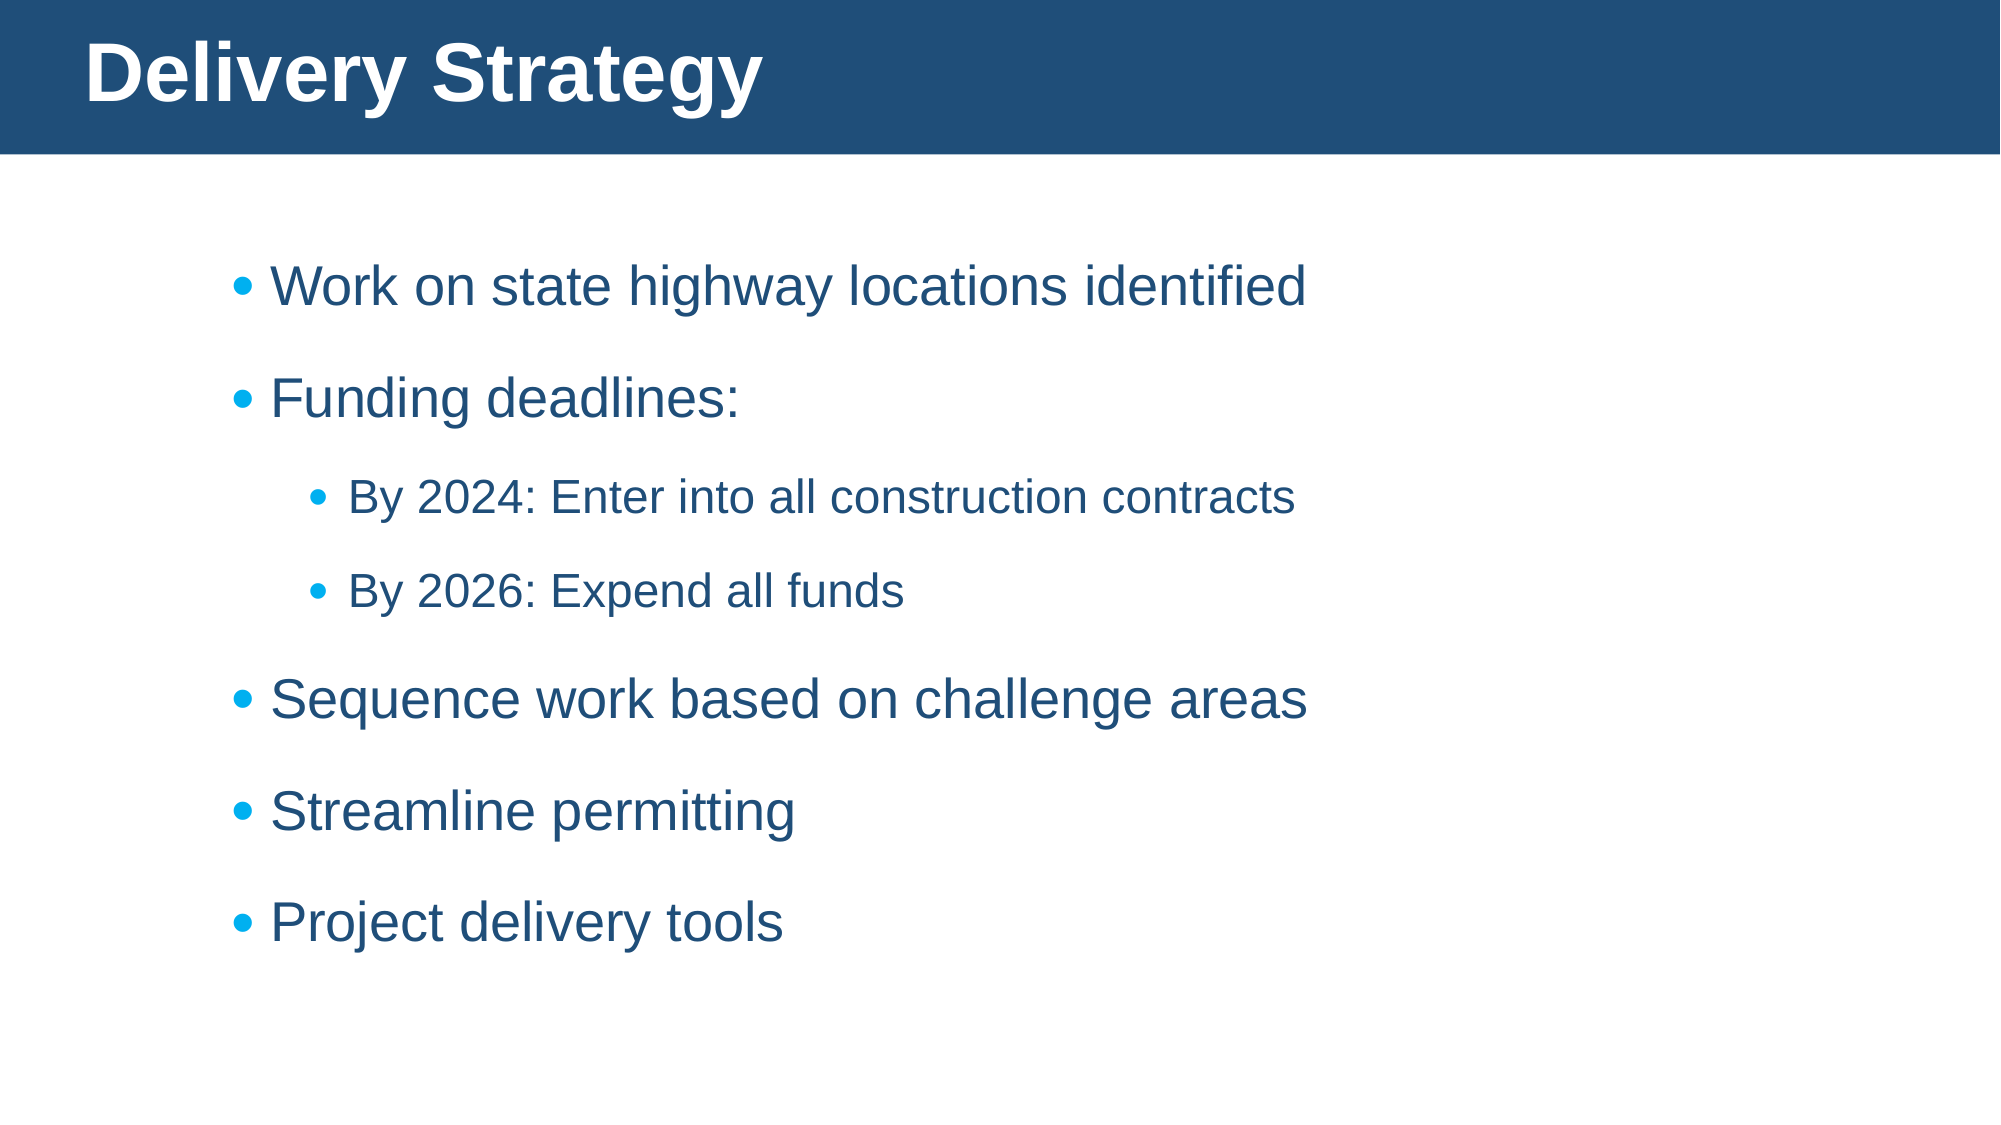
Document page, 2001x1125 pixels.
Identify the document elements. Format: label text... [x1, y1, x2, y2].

text_box [0, 0, 2000, 155]
list Work on state highway locations identified Funding deadlines: By 2024: Enter into all construction contracts By 2026: Expend all funds Sequence work based on challenge areas Streamline permitting Project delivery tools [216, 253, 1942, 968]
text_box Delivery Strategy [69, 18, 1931, 131]
